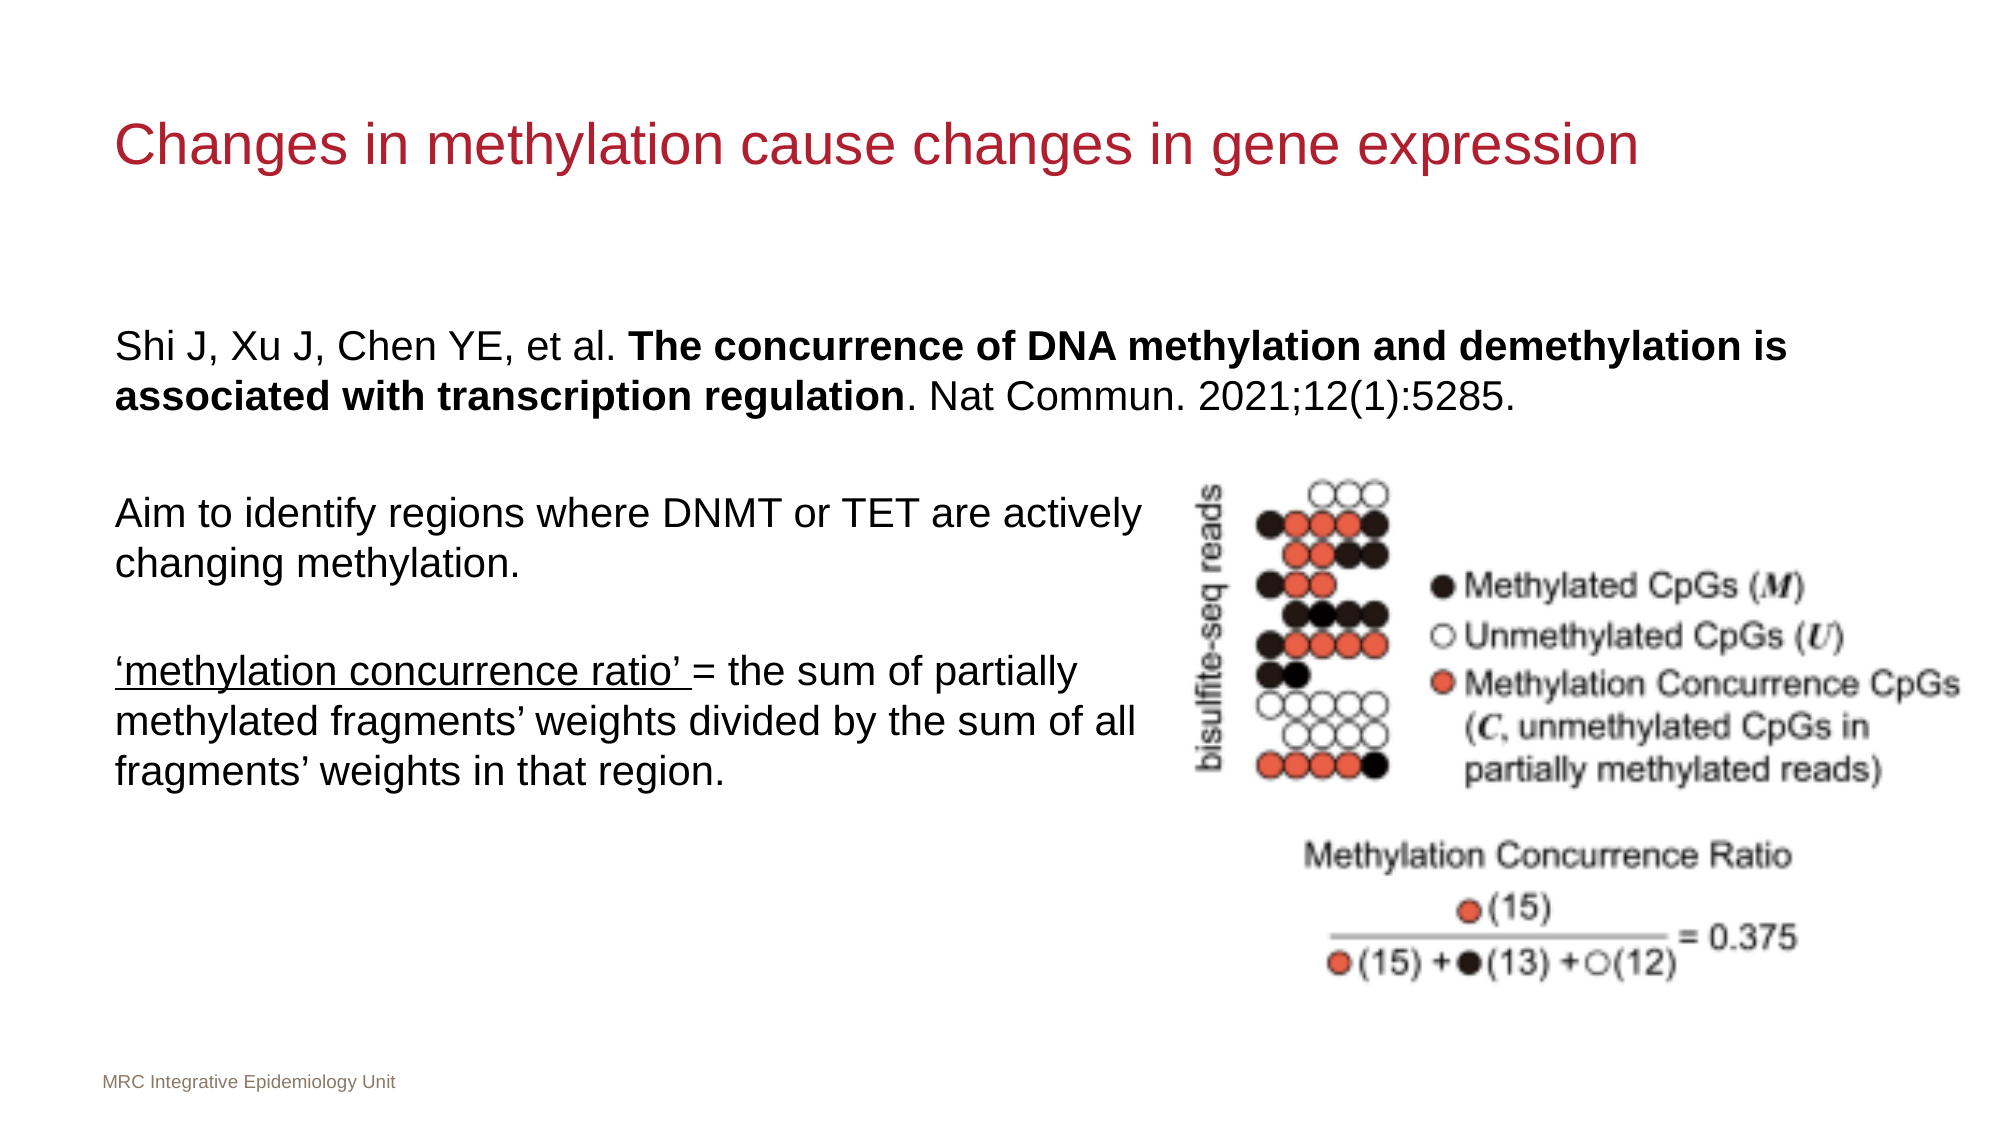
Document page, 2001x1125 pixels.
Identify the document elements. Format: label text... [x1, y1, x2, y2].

list Shi J, Xu J, Chen YE, et al. The concurrence of DNA methylation and demethylation is associated with transcription regulation. Nat Commun. 2021;12(1):5285. Aim to identify regions where DNMT or TET are actively changing methylation. ‘methylation concurrence ratio’ = the sum of partially methylated fragments’ weights divided by the sum of all fragments’ weights in that region. [99, 310, 1910, 1062]
picture [1176, 433, 2001, 1062]
title Changes in methylation cause changes in gene expression [99, 74, 1884, 209]
